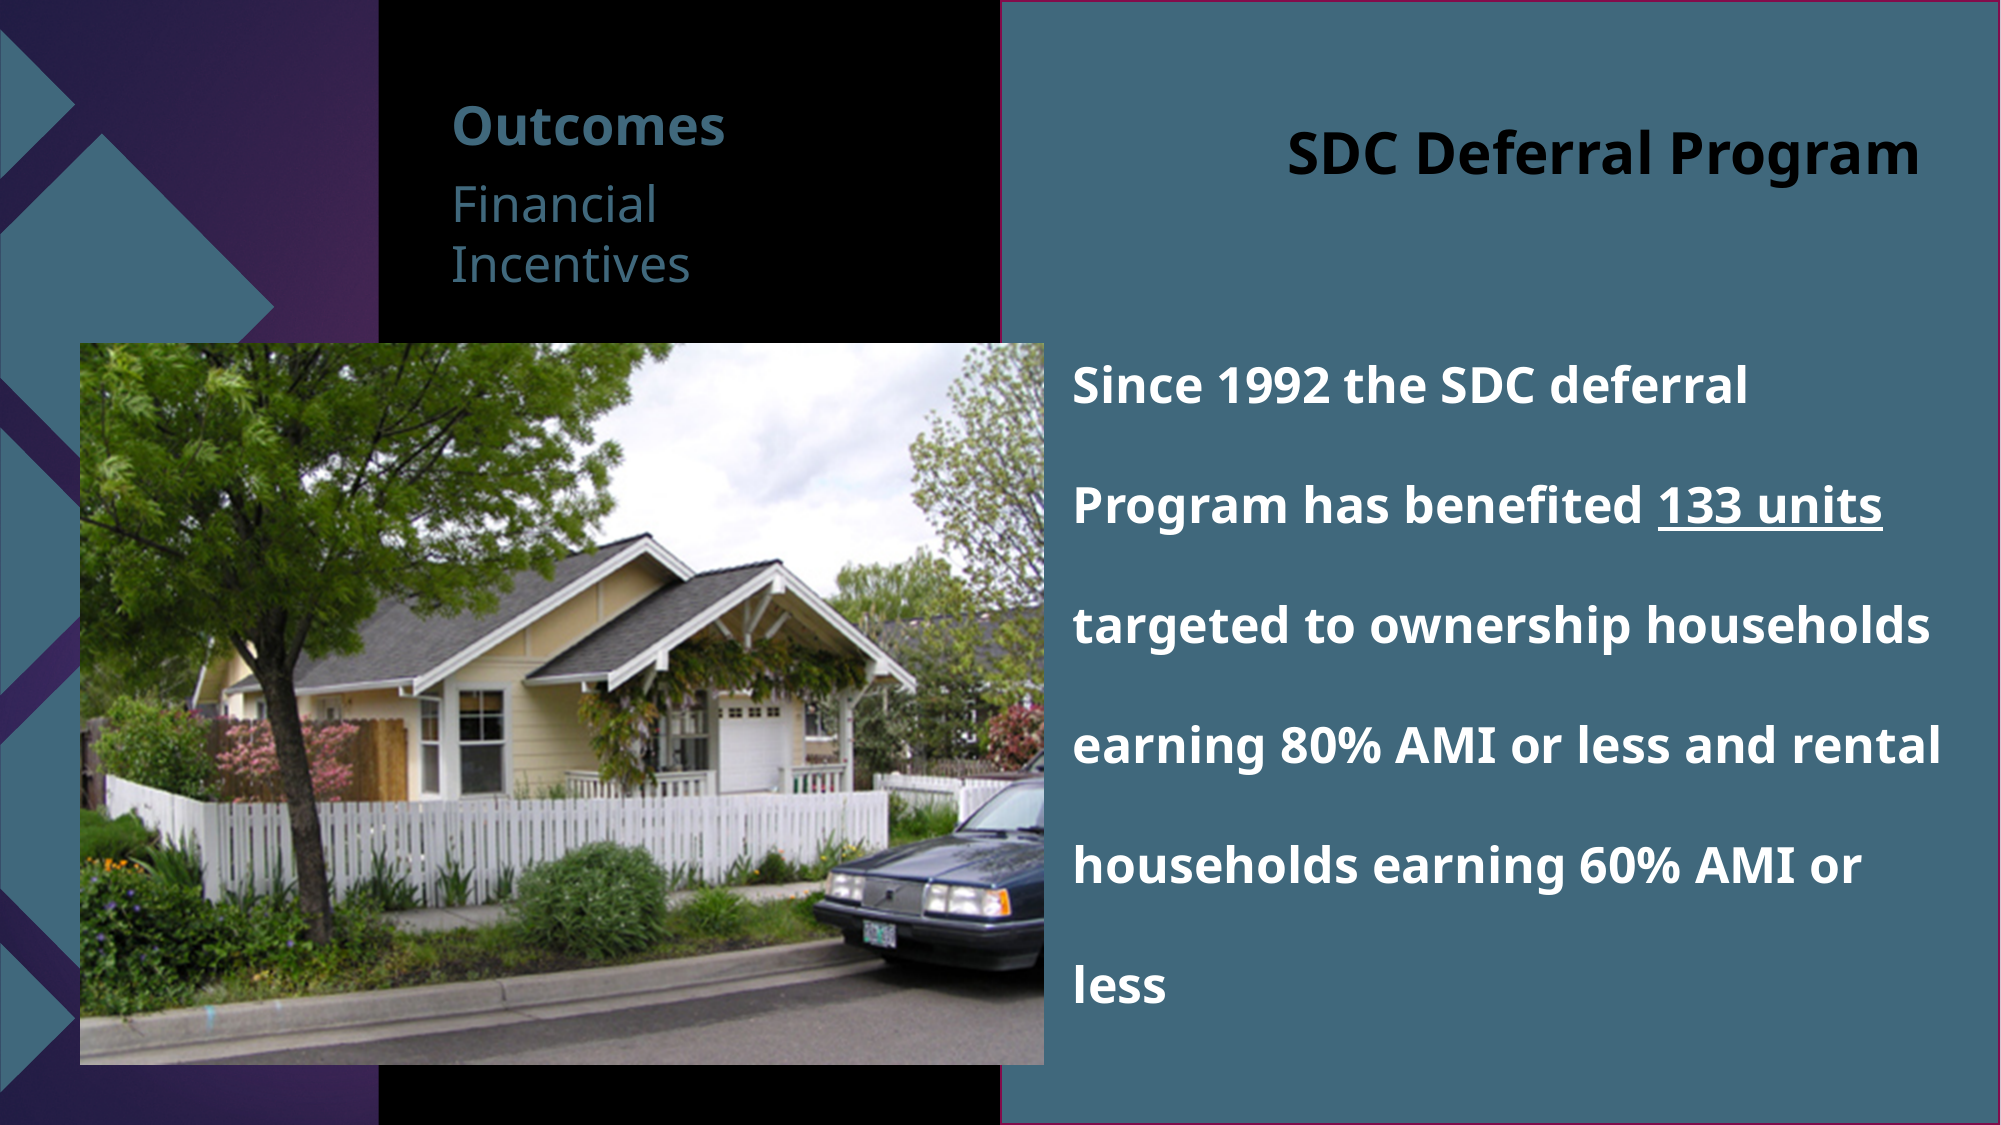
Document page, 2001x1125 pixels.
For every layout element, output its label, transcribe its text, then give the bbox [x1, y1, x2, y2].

text_box Since 1992 the SDC deferral Program has benefited 133 units targeted to ownership households earning 80% AMI or less and rental households earning 60% AMI or less [1058, 286, 1961, 1022]
text_box Financial Incentives [436, 165, 779, 300]
picture [0, 343, 1044, 1125]
text_box Outcomes [436, 53, 798, 165]
text_box SDC Deferral Program [1272, 109, 1937, 194]
